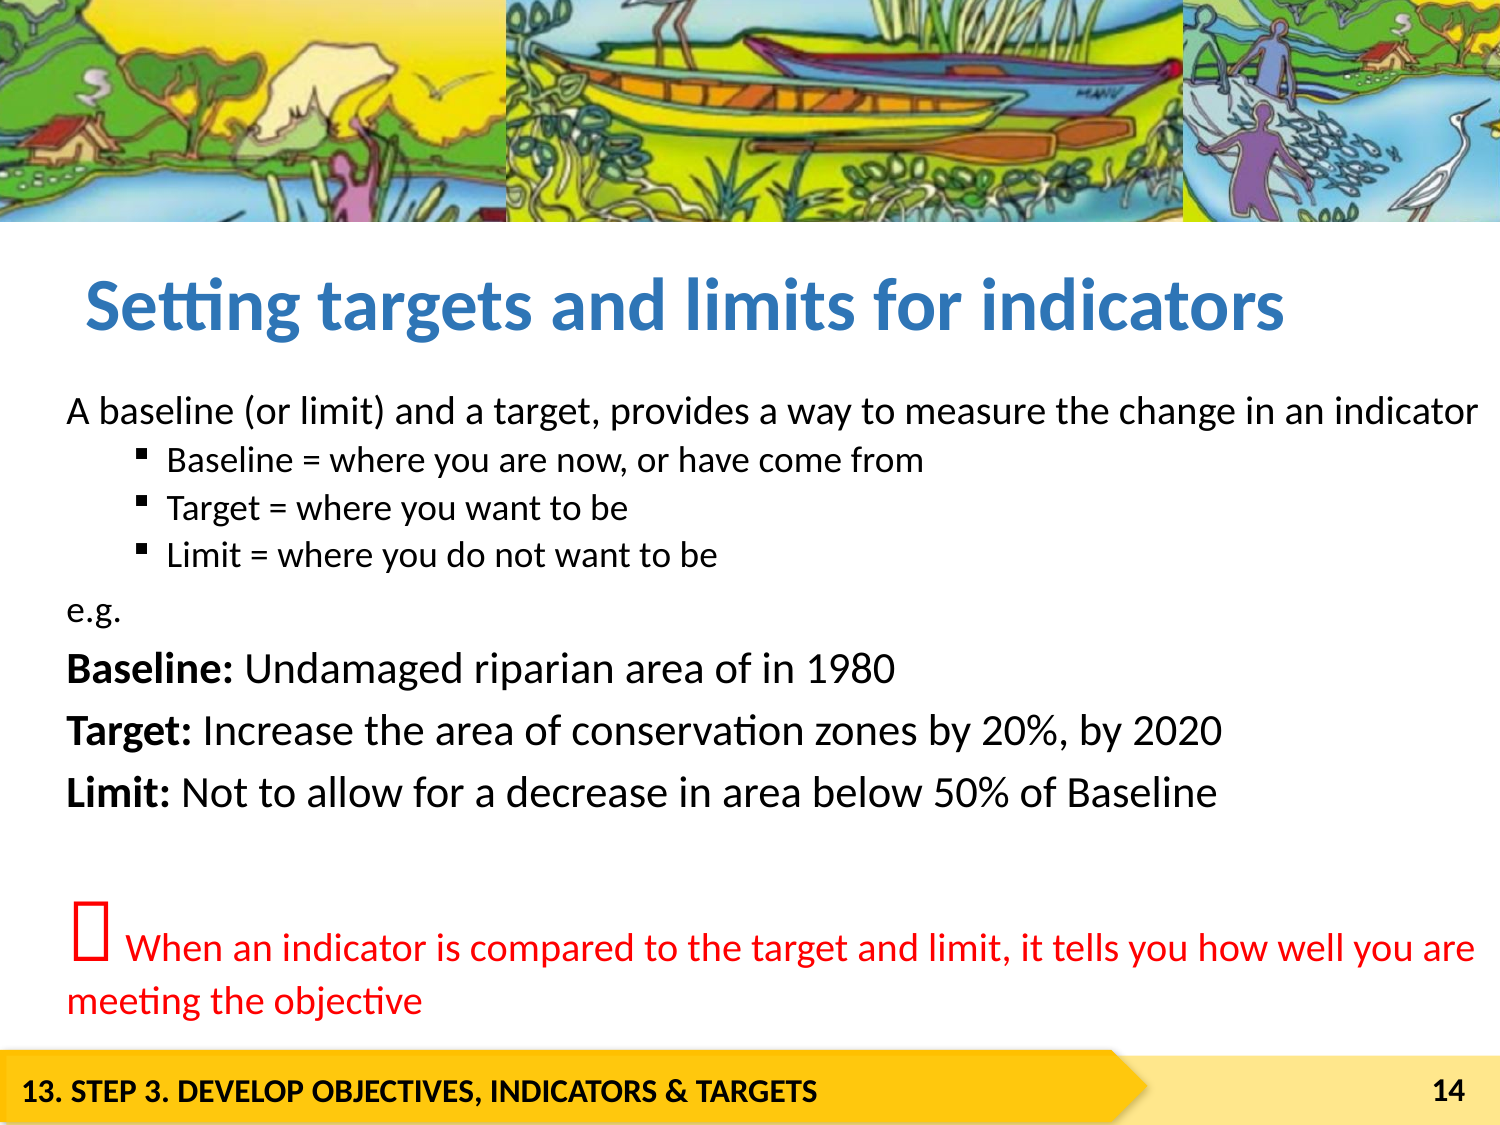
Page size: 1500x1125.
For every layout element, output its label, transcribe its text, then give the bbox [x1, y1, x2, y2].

text_box 14 [1416, 1061, 1500, 1116]
title Setting targets and limits for indicators [70, 244, 1397, 368]
list A baseline (or limit) and a target, provides a way to measure the change in an indicator Baseline = where you are now, or have come from Target = where you want to be Limit = where you do not want to be e.g. Baseline: Undamaged riparian area of in 1980 Target: Increase the area of conservation zones by 20%, by 2020 Limit: Not to allow for a decrease in area below 50% of Baseline  When an indicator is compared to the target and limit, it tells you how well you are meeting the objective [51, 382, 1500, 1046]
picture [0, 0, 1500, 222]
